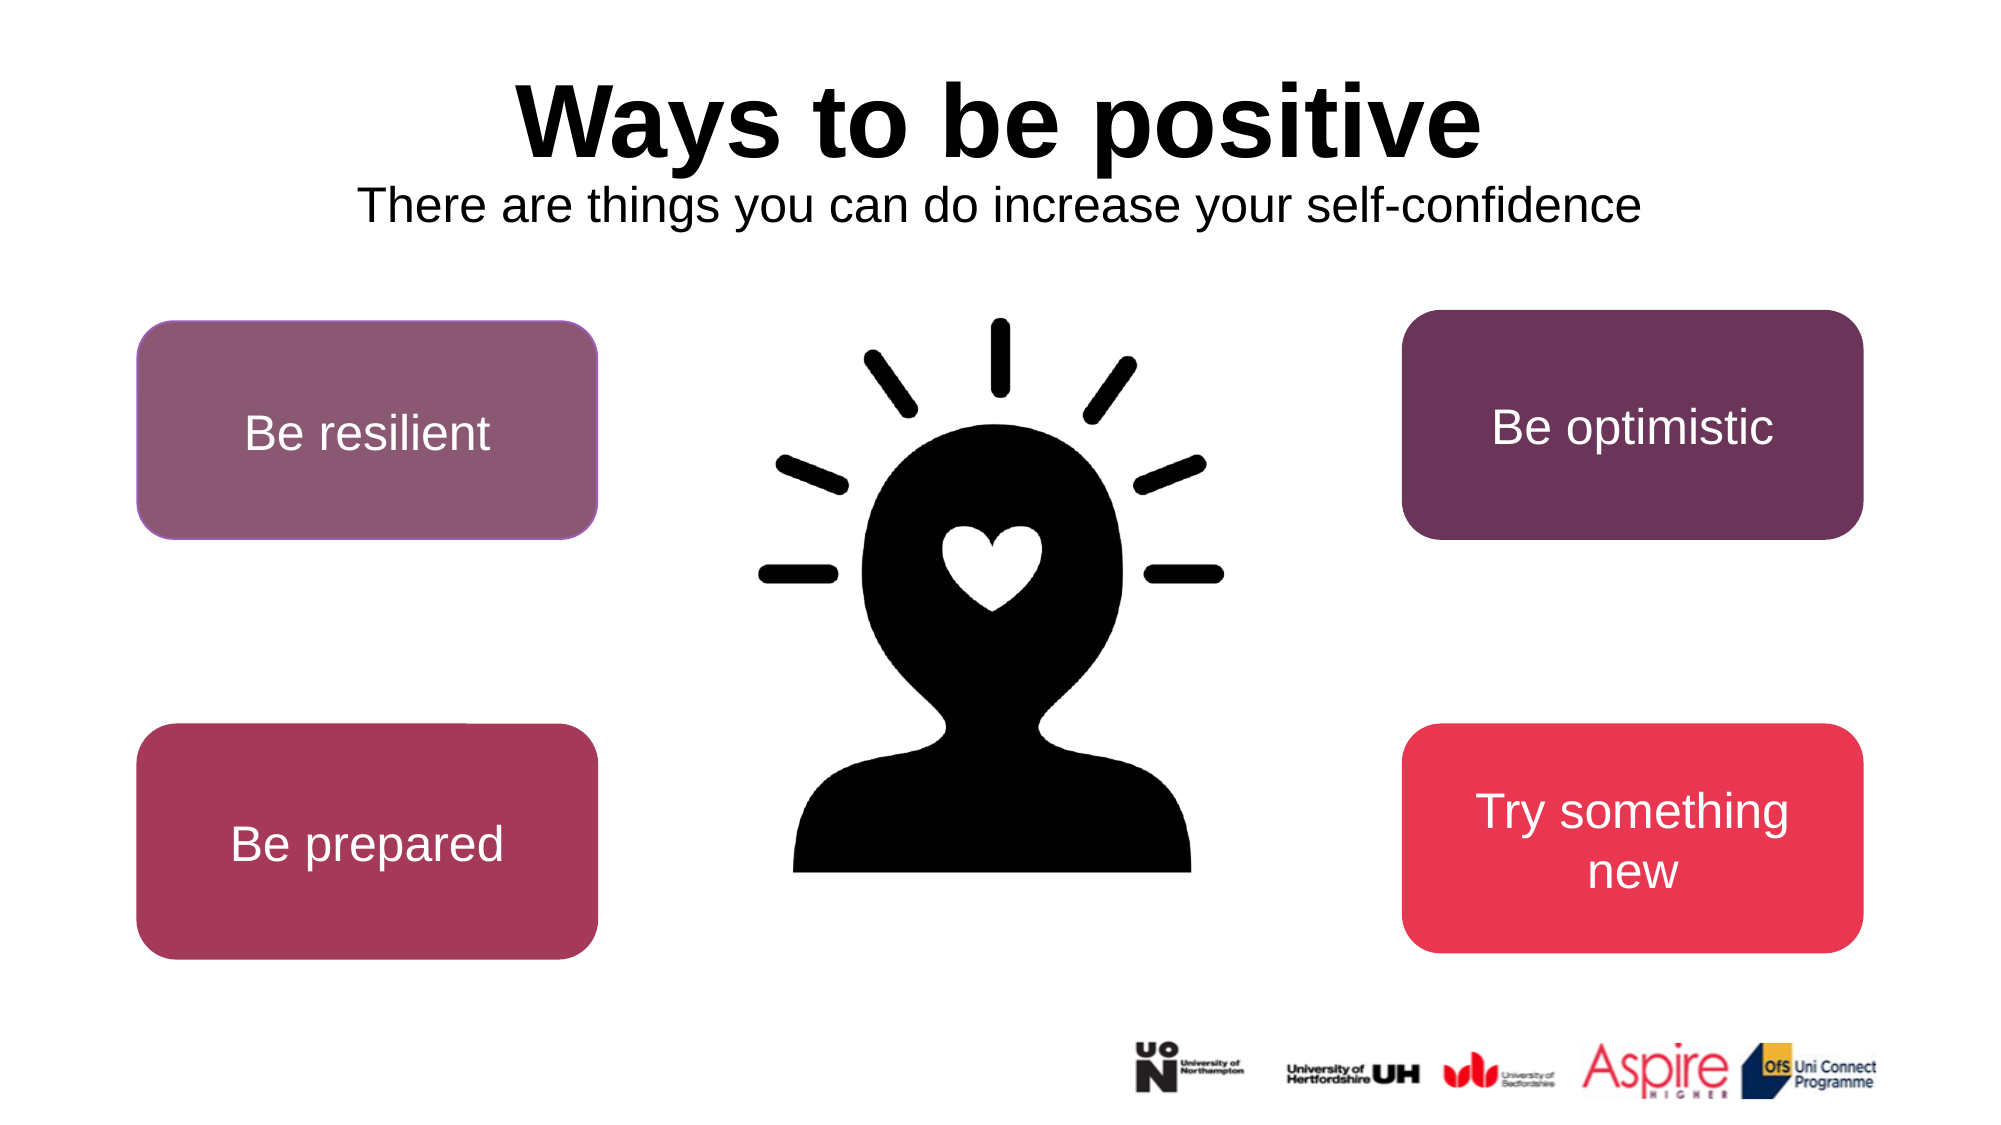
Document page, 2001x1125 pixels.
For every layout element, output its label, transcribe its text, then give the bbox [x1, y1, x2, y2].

picture [1130, 1036, 1886, 1105]
text_box Be prepared [136, 723, 599, 960]
text_box Try something new [1401, 723, 1864, 954]
picture [691, 285, 1309, 903]
text_box Be resilient [136, 320, 599, 540]
text_box Be optimistic [1401, 309, 1864, 540]
title Ways to be positive There are things you can do increase your self-confidence [137, 59, 1863, 278]
